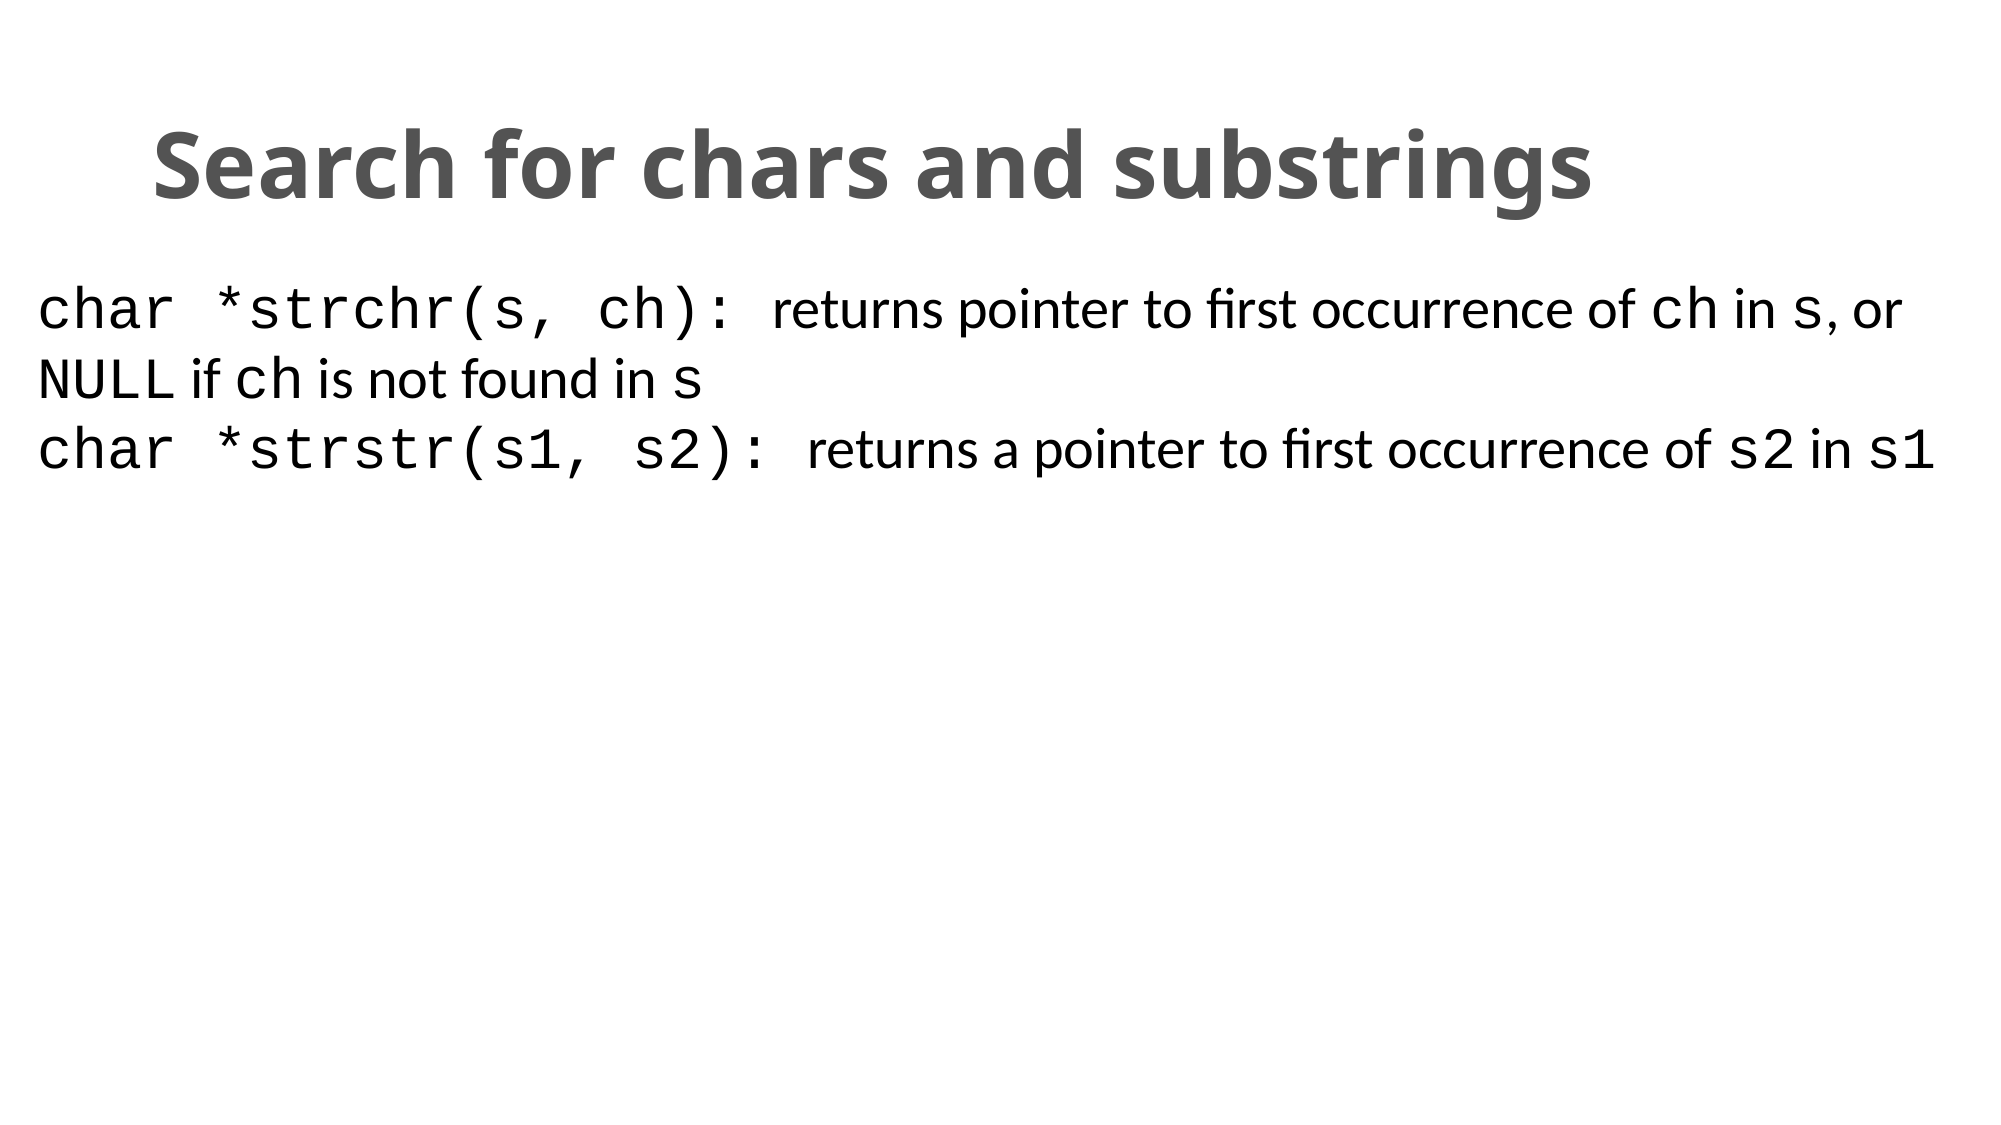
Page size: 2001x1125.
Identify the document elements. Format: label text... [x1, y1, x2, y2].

title Search for chars and substrings [137, 59, 1863, 262]
list char *strchr(s, ch): returns pointer to first occurrence of ch in s, or NULL if ch is not found in s char *strstr(s1, s2): returns a pointer to first occurrence of s2 in s1 [22, 262, 2000, 1005]
